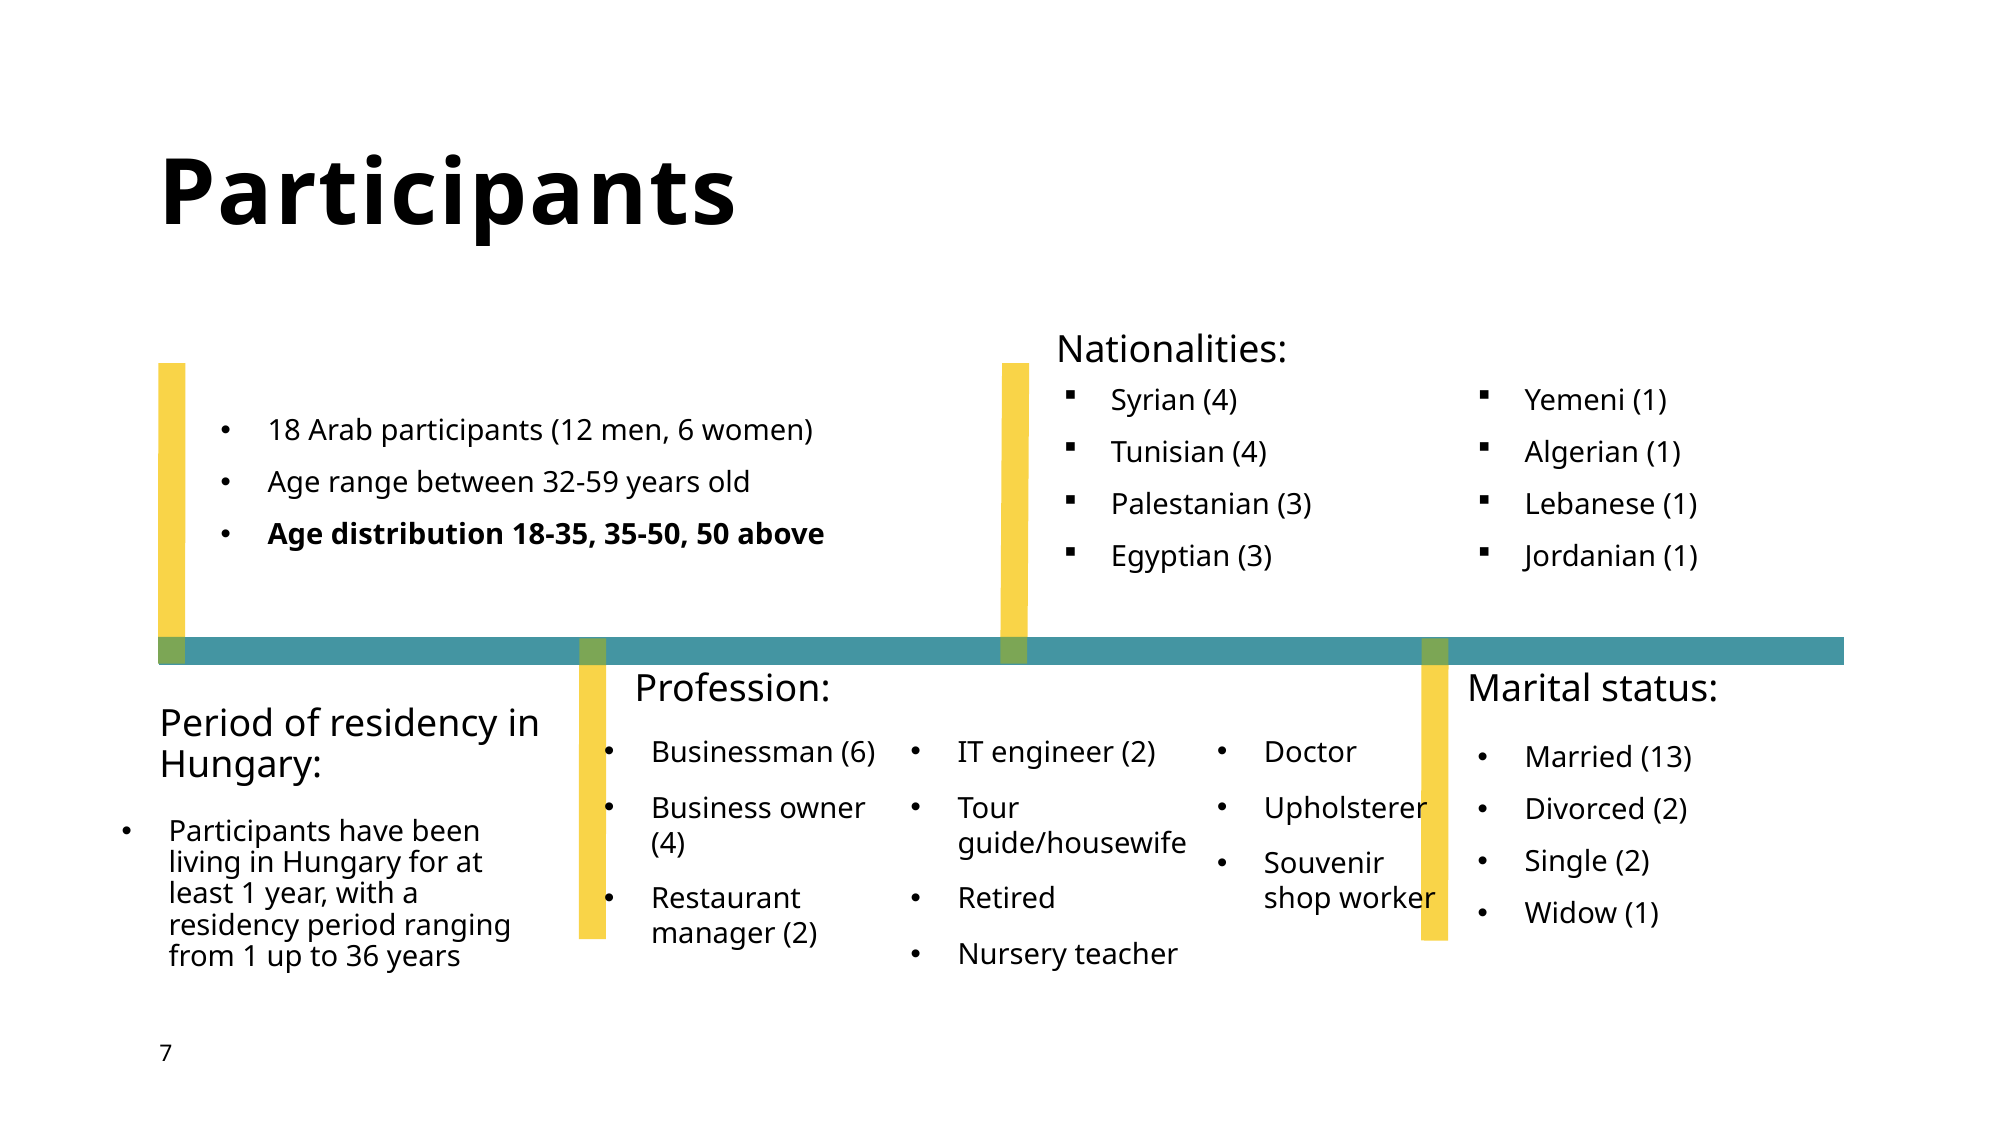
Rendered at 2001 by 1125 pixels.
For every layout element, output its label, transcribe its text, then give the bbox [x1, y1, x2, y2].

list Syrian (4) Tunisian (4) Palestanian (3) Egyptian (3) Yemeni (1) Algerian (1) Lebanese (1) Jordanian (1) [1063, 384, 1892, 617]
slide_number 7 [159, 1038, 246, 1080]
list Period of residency in Hungary: [159, 704, 584, 739]
list Businessman (6) Business owner (4) Restaurant manager (2) IT engineer (2) Tour guide/housewife Retired Nursery teacher Doctor Upholsterer Souvenir shop worker [604, 733, 1524, 820]
list Participants have been living in Hungary for at least 1 year, with a residency period ranging from 1 up to 36 years [121, 815, 547, 877]
title Participants [158, 144, 969, 245]
text_box Marital status: [1467, 669, 1892, 703]
list 18 Arab participants (12 men, 6 women) Age range between 32-59 years old Age distribution 18-35, 35-50, 50 above [220, 415, 849, 476]
list Nationalities: [1056, 329, 1407, 364]
text_box Married (13) Divorced (2) Single (2) Widow (1) [1477, 742, 2000, 850]
list Profession: [634, 669, 985, 704]
